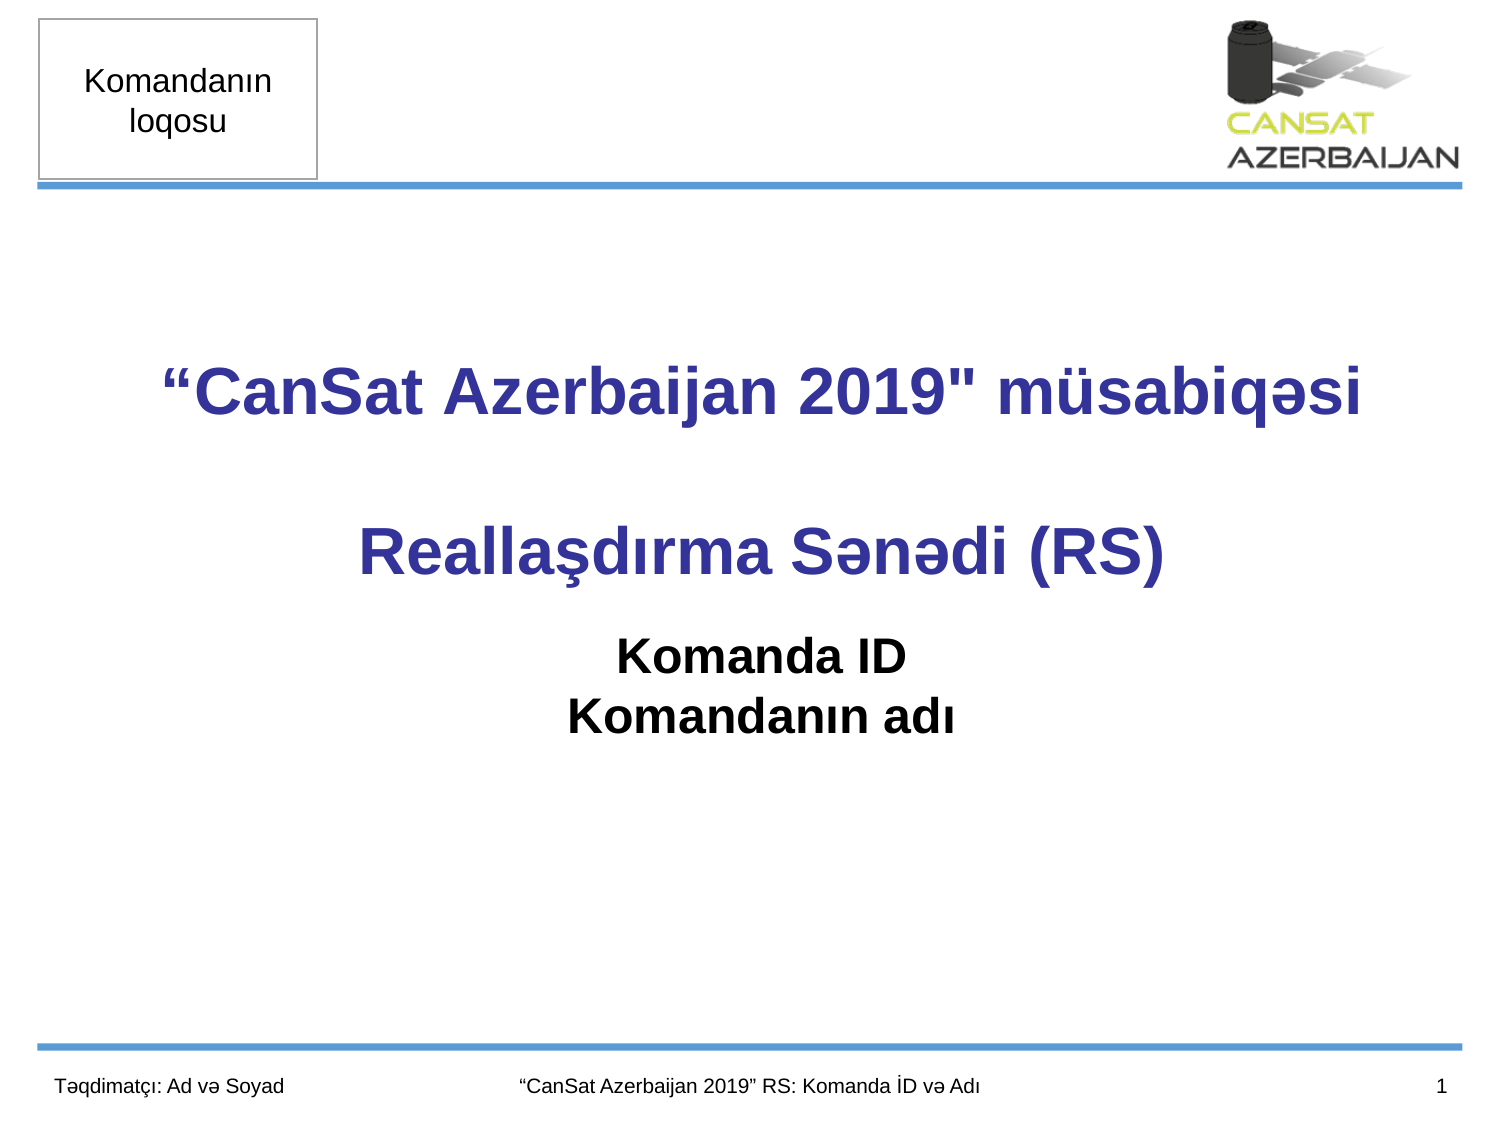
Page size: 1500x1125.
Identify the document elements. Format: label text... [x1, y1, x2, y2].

slide_number Təqdimatçı: Ad və Soyad [39, 1055, 398, 1115]
text_box “CanSat Azerbaijan 2019" müsabiqəsi Reallaşdırma Sənədi (RS) [124, 317, 1400, 618]
picture [1217, 5, 1463, 178]
text_box Komanda ID Komandanın adı [236, 615, 1287, 829]
footer “CanSat Azerbaijan 2019” RS: Komanda İD və Adı [398, 1055, 1103, 1115]
slide_number 1 [1312, 1055, 1463, 1115]
